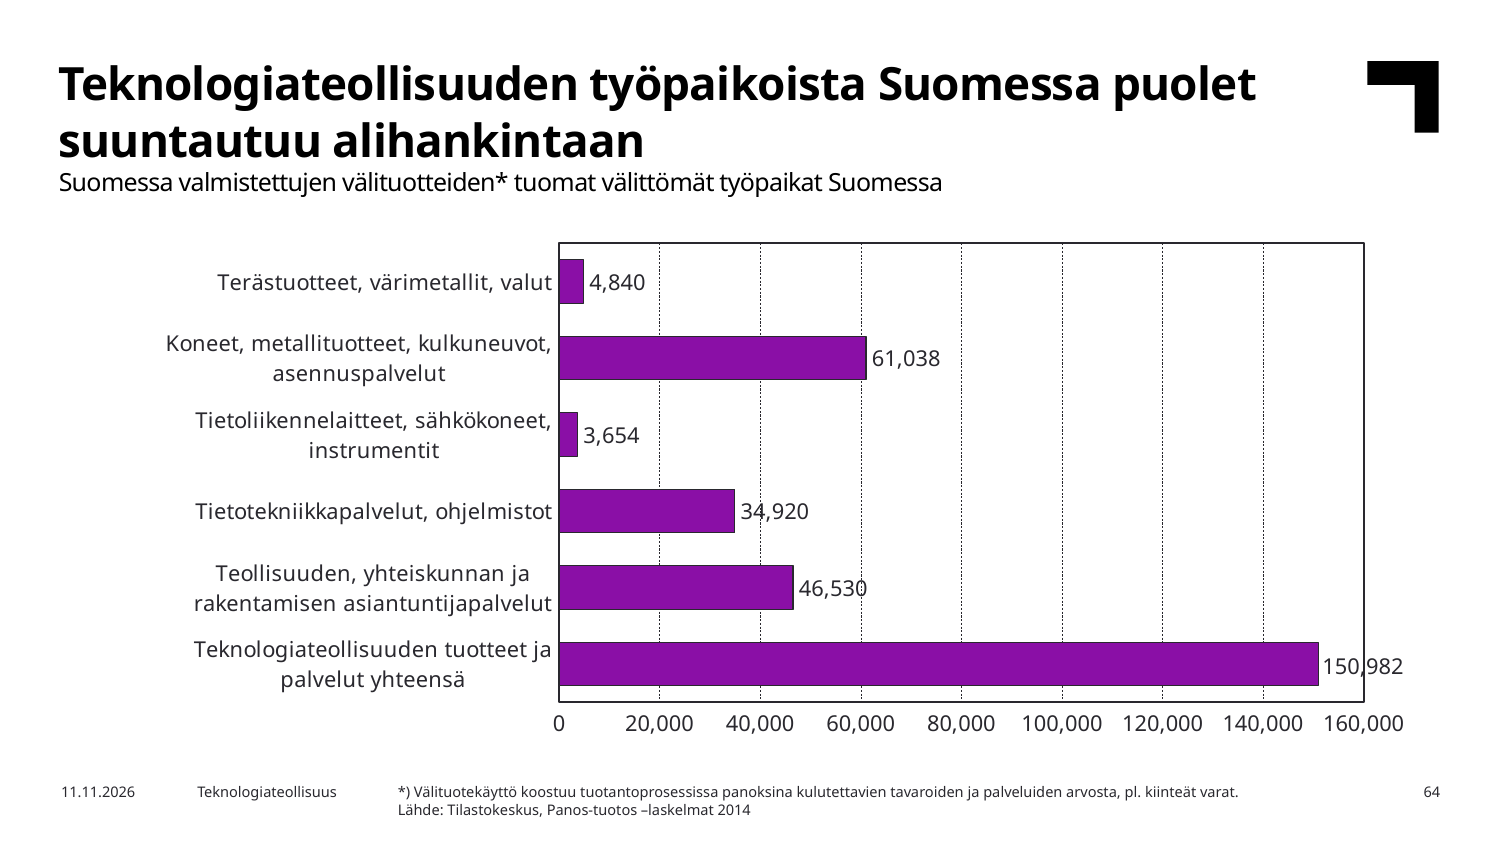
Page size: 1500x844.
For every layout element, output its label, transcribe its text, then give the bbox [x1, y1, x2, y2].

list *) Välituotekäyttö koostuu tuotantoprosessissa panoksina kulutettavien tavaroiden ja palveluiden arvosta, pl. kiinteät varat. Lähde: Tilastokeskus, Panos-tuotos –laskelmat 2014 [382, 775, 1353, 844]
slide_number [46, 775, 182, 803]
footer Teknologiateollisuus [182, 775, 382, 803]
chart [62, 219, 1440, 763]
slide_number 64 [1353, 775, 1456, 803]
list Teknologiateollisuuden työpaikoista Suomessa puolet suuntautuu alihankintaan Suomessa valmistettujen välituotteiden* tuomat välittömät työpaikat Suomessa [41, 46, 1353, 153]
